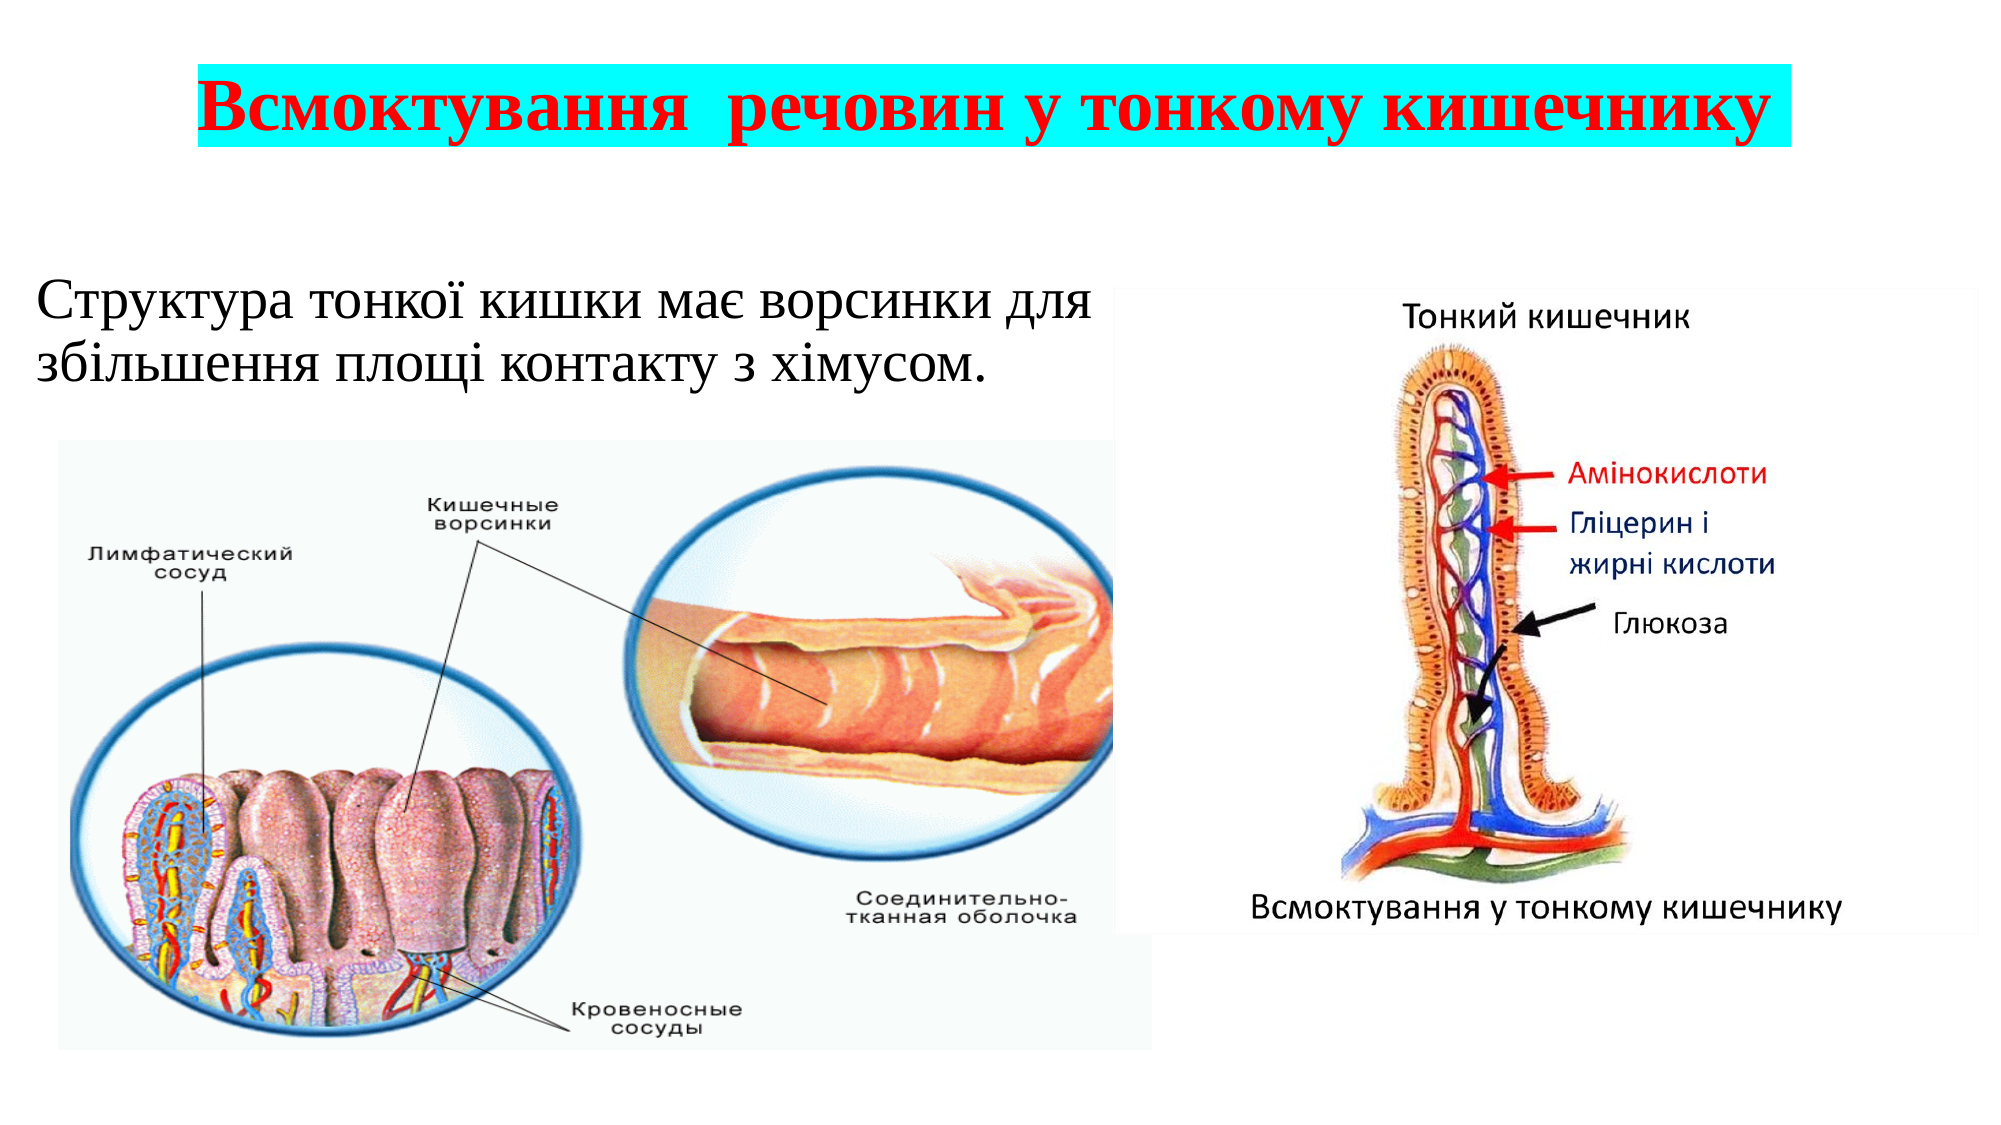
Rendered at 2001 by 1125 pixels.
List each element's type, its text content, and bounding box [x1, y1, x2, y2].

list Структура тонкої кишки має ворсинки для збільшення площі контакту з хімусом. [21, 260, 1257, 705]
picture [1113, 287, 1979, 936]
title Всмоктування речовин у тонкому кишечнику [183, 0, 1908, 216]
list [58, 440, 1152, 1050]
